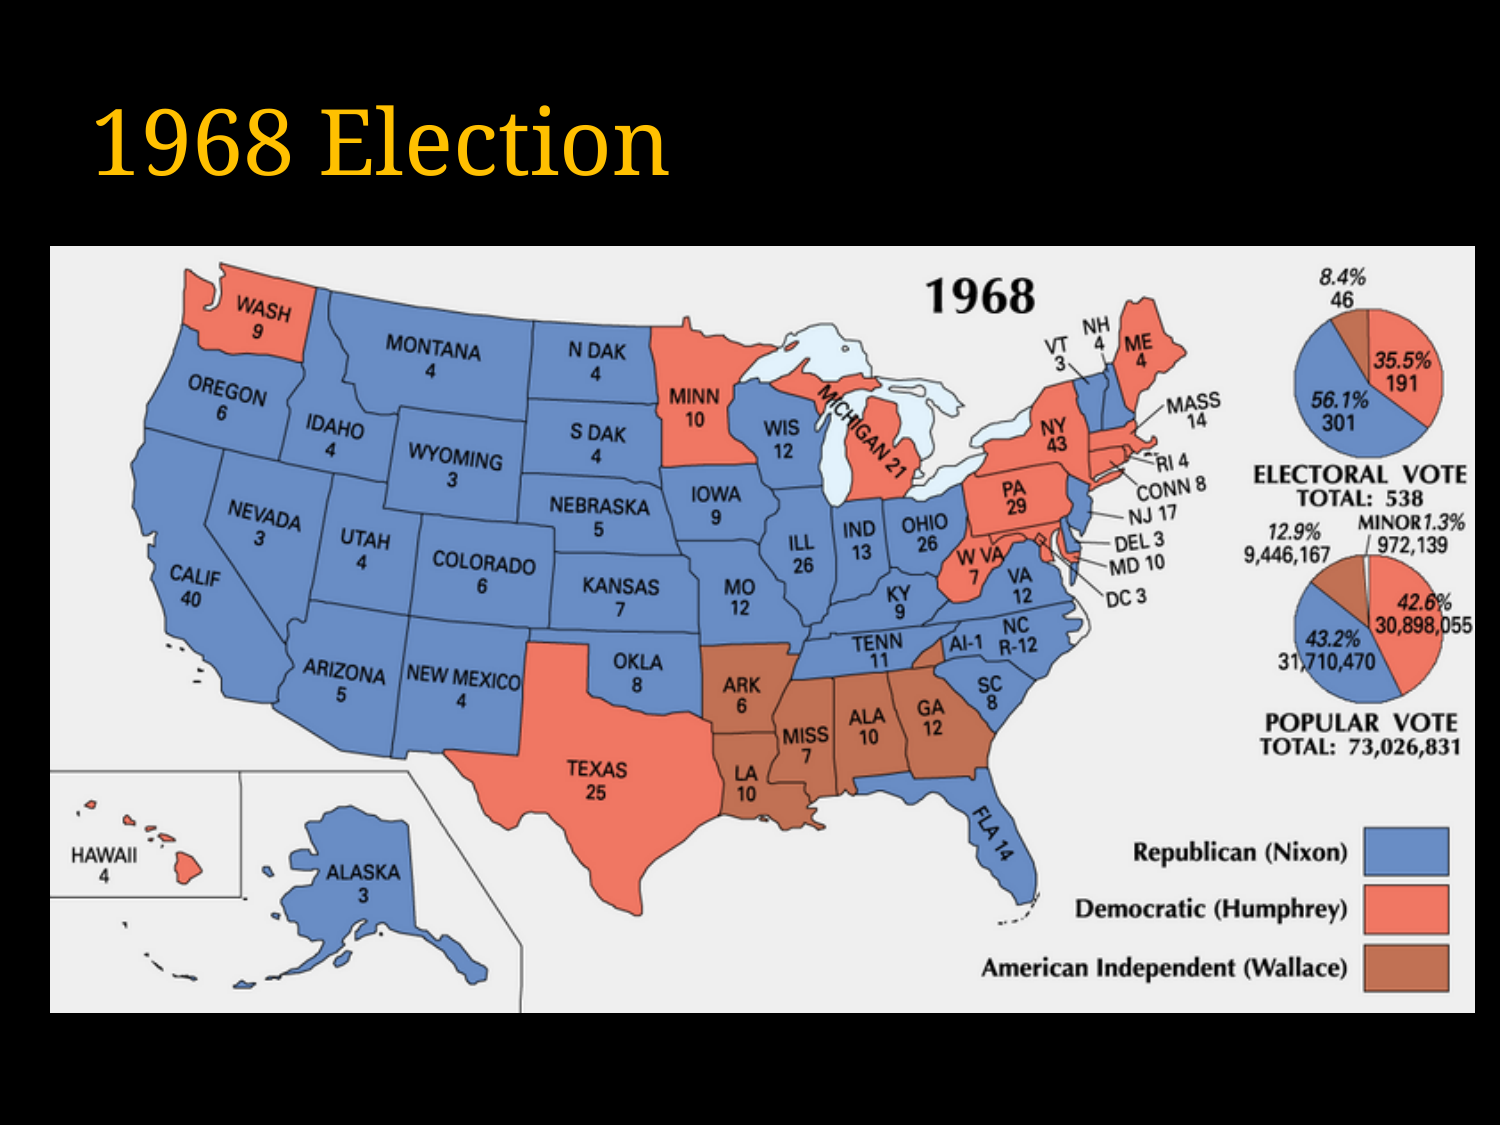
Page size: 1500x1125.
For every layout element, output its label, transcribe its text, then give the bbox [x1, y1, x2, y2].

picture [49, 246, 1476, 1013]
title 1968 Election [75, 45, 1425, 233]
